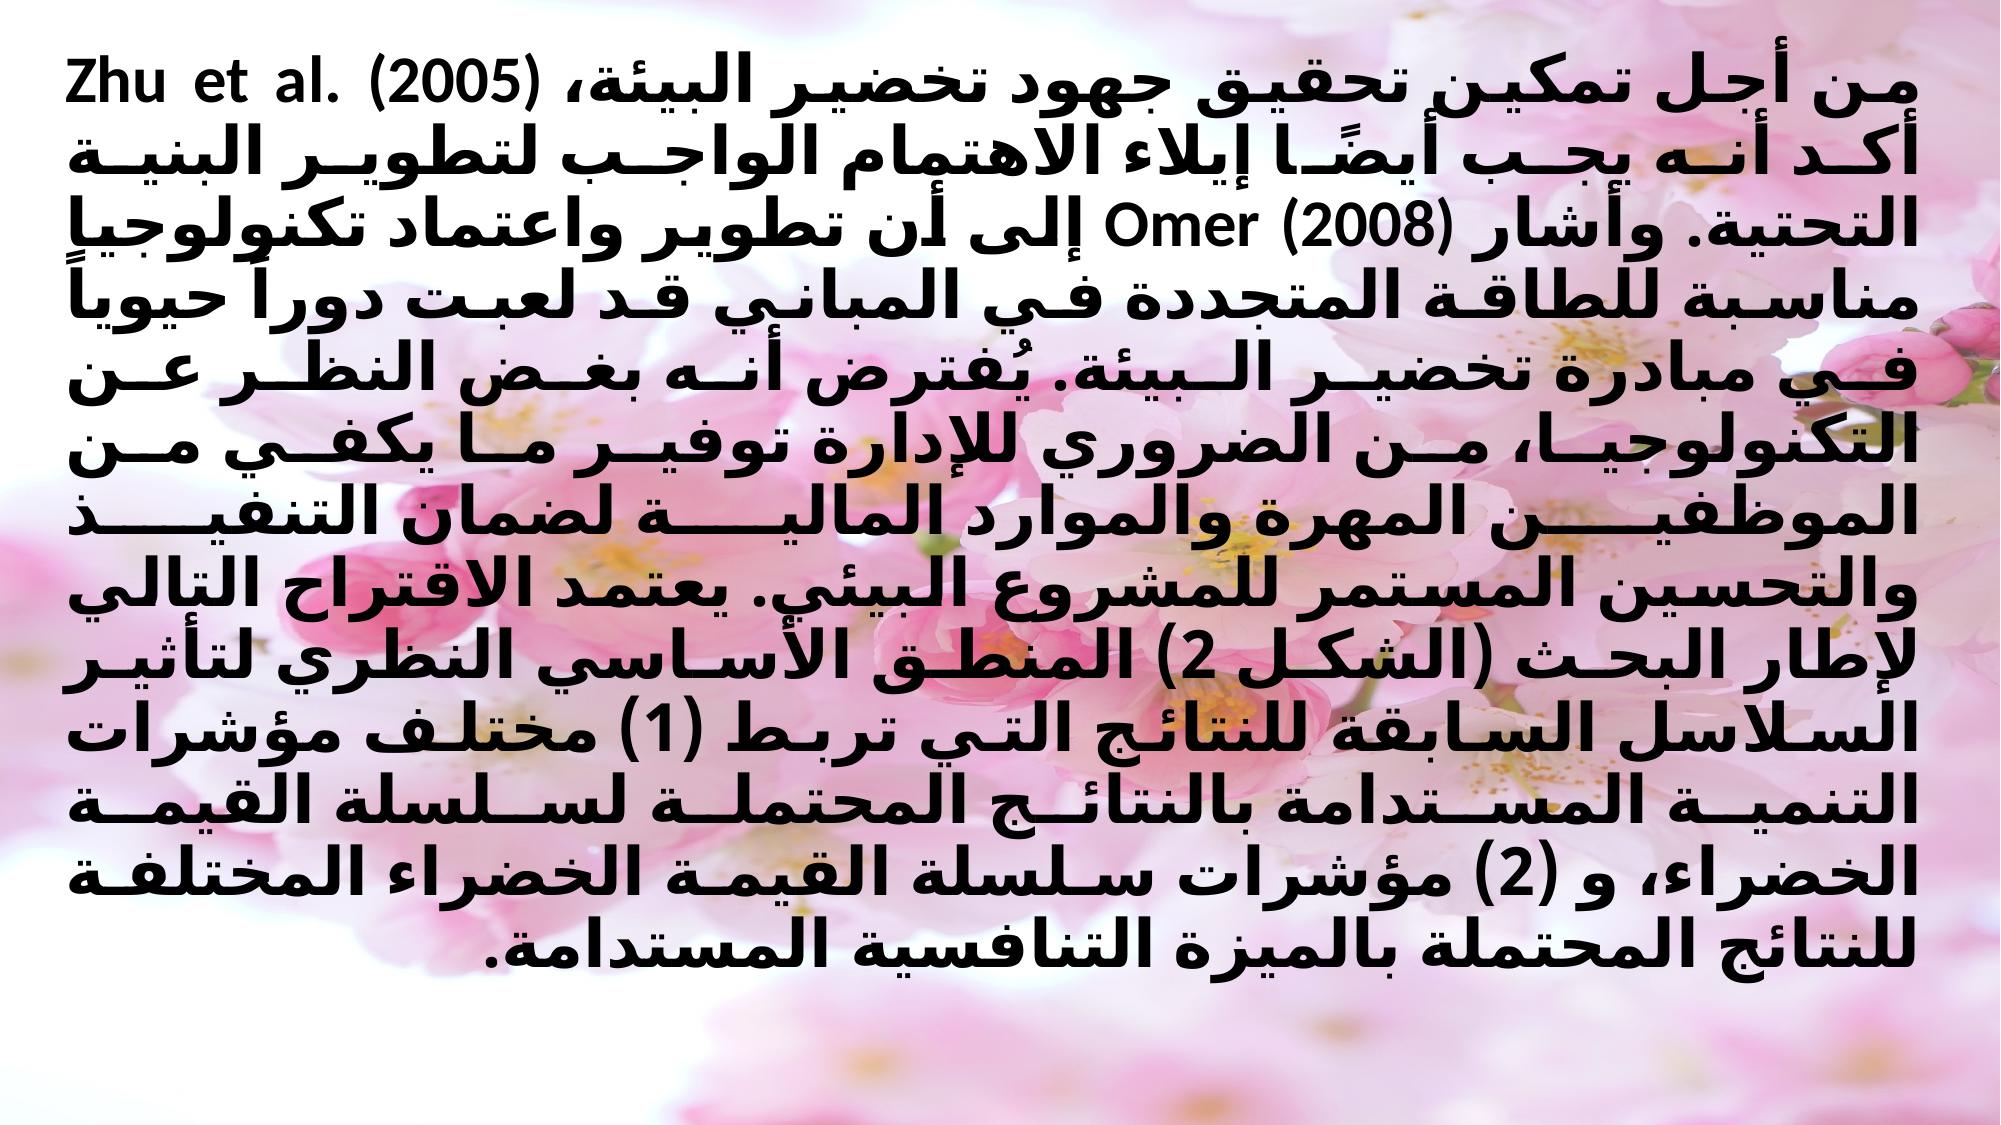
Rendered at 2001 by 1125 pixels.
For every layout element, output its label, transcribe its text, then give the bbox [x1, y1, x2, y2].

list من أجل تمكين تحقيق جهود تخضير البيئة، Zhu et al. (2005) أكد أنه يجب أيضًا إيلاء الاهتمام الواجب لتطوير البنية التحتية. وأشار Omer (2008) إلى أن تطوير واعتماد تكنولوجيا مناسبة للطاقة المتجددة في المباني قد لعبت دوراً حيوياً في مبادرة تخضير البيئة. يُفترض أنه بغض النظر عن التكنولوجيا، من الضروري للإدارة توفير ما يكفي من الموظفين المهرة والموارد المالية لضمان التنفيذ والتحسين المستمر للمشروع البيئي. يعتمد الاقتراح التالي لإطار البحث (الشكل 2) المنطق الأساسي النظري لتأثير السلاسل السابقة للنتائج التي تربط (1) مختلف مؤشرات التنمية المستدامة بالنتائج المحتملة لسلسلة القيمة الخضراء، و (2) مؤشرات سلسلة القيمة الخضراء المختلفة للنتائج المحتملة بالميزة التنافسية المستدامة. [50, 37, 1938, 1063]
